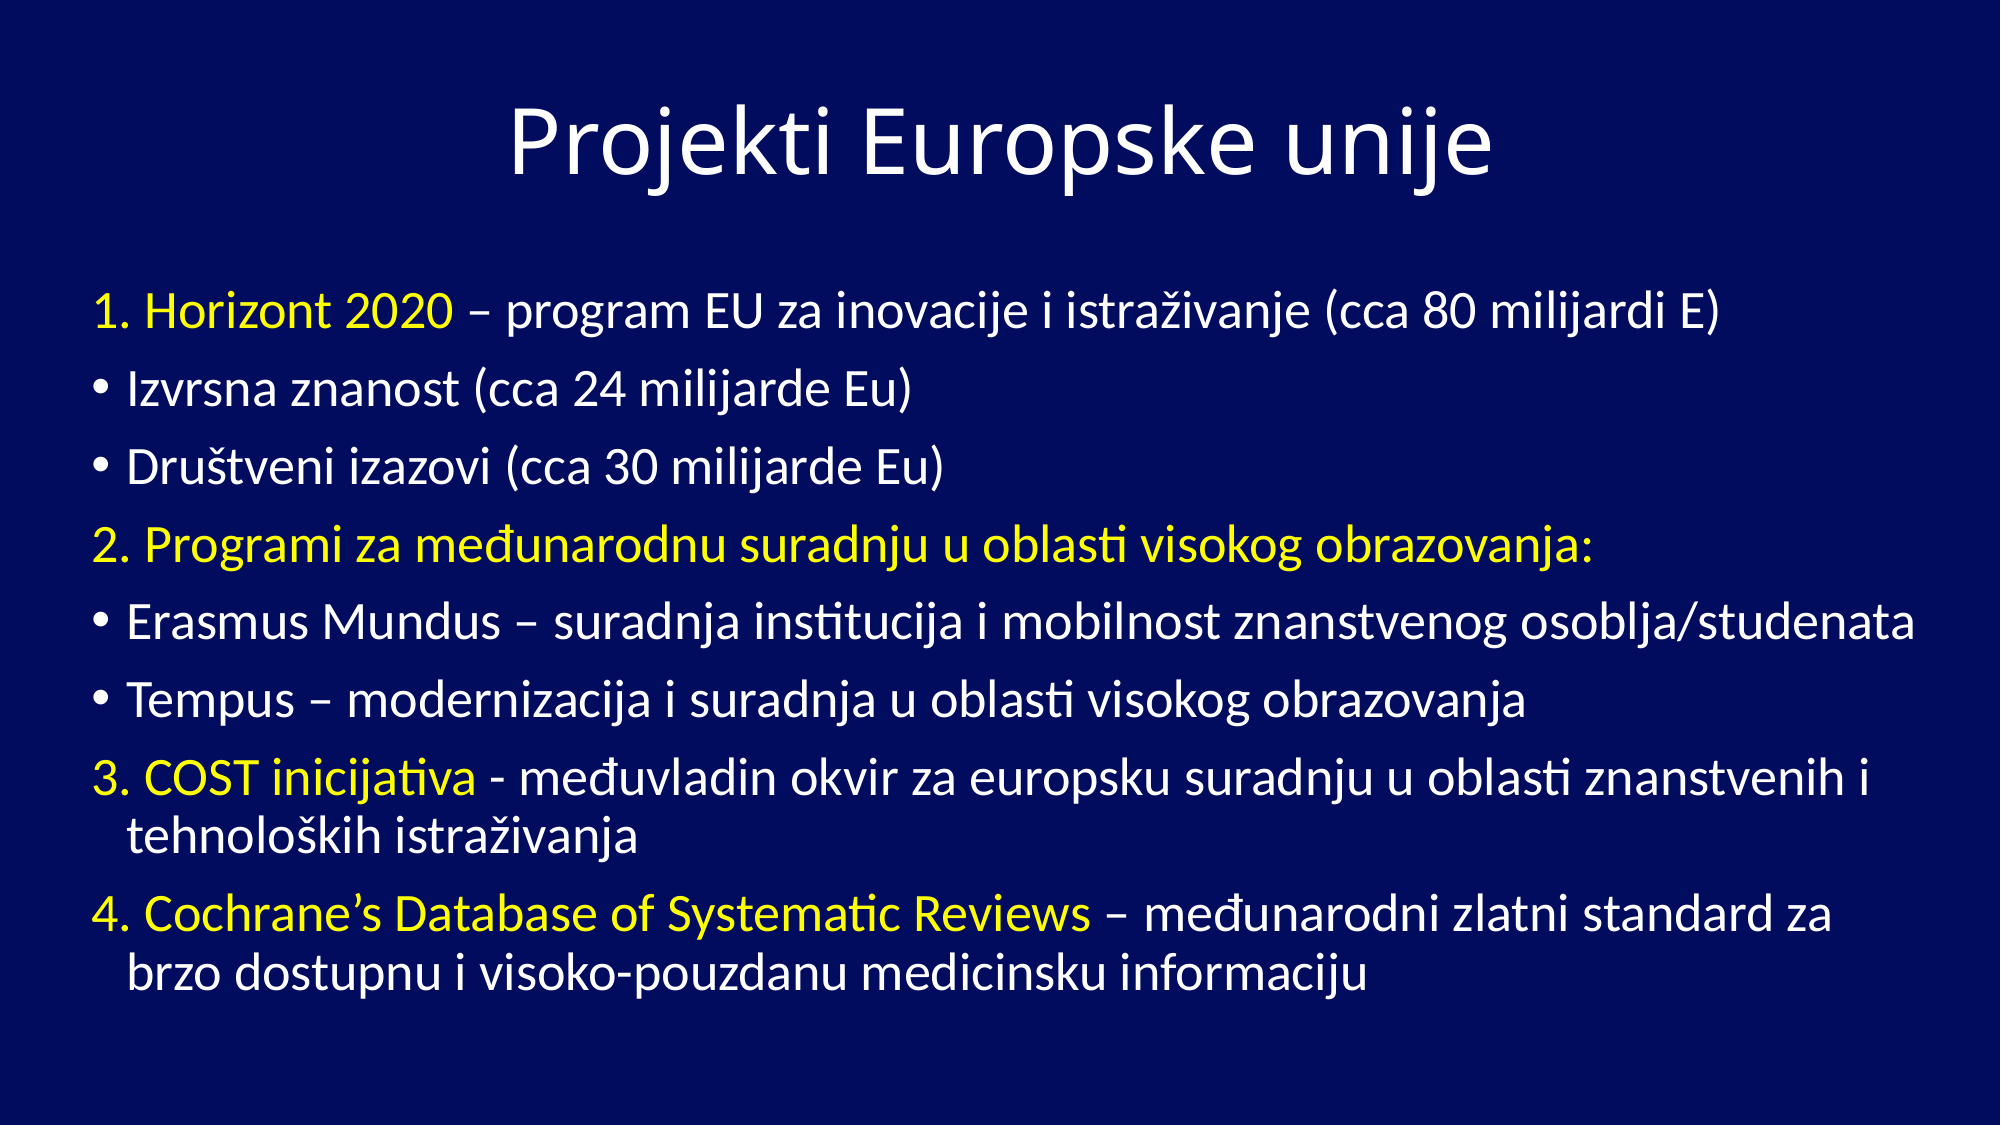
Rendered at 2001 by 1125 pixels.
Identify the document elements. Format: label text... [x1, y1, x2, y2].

title Projekti Europske unije [138, 35, 1864, 254]
list 1. Horizont 2020 – program EU za inovacije i istraživanje (cca 80 milijardi E) Izvrsna znanost (cca 24 milijarde Eu) Društveni izazovi (cca 30 milijarde Eu) 2. Programi za međunarodnu suradnju u oblasti visokog obrazovanja: Erasmus Mundus – suradnja institucija i mobilnost znanstvenog osoblja/studenata Tempus – modernizacija i suradnja u oblasti visokog obrazovanja 3. COST inicijativa - međuvladin okvir za europsku suradnju u oblasti znanstvenih i tehnoloških istraživanja 4. Cochrane’s Database of Systematic Reviews – međunarodni zlatni standard za brzo dostupnu i visoko-pouzdanu medicinsku informaciju [76, 274, 1936, 1062]
